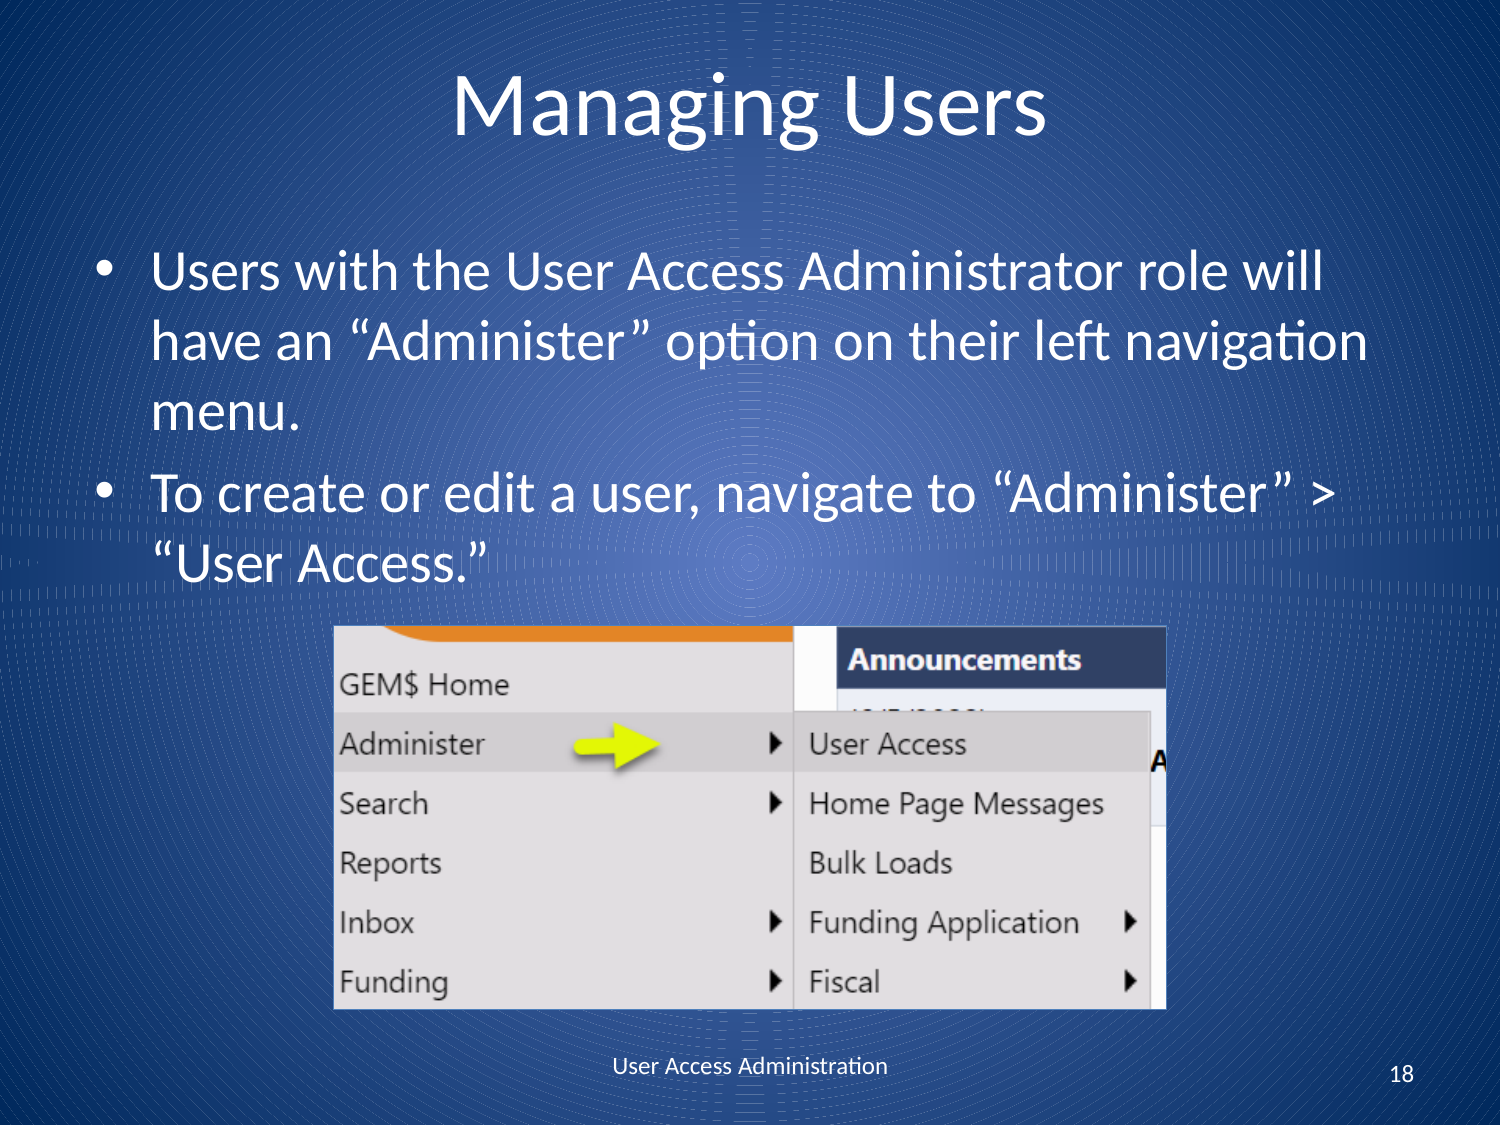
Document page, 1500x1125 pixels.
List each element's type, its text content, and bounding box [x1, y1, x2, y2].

list Users with the User Access Administrator role will have an “Administer” option on their left navigation menu. To create or edit a user, navigate to “Administer” > “User Access.” [79, 224, 1430, 775]
text_box User Access Administration [512, 1042, 989, 1103]
title Managing Users [75, 15, 1425, 183]
picture [333, 625, 1167, 1010]
slide_number 18 [1079, 1042, 1430, 1103]
